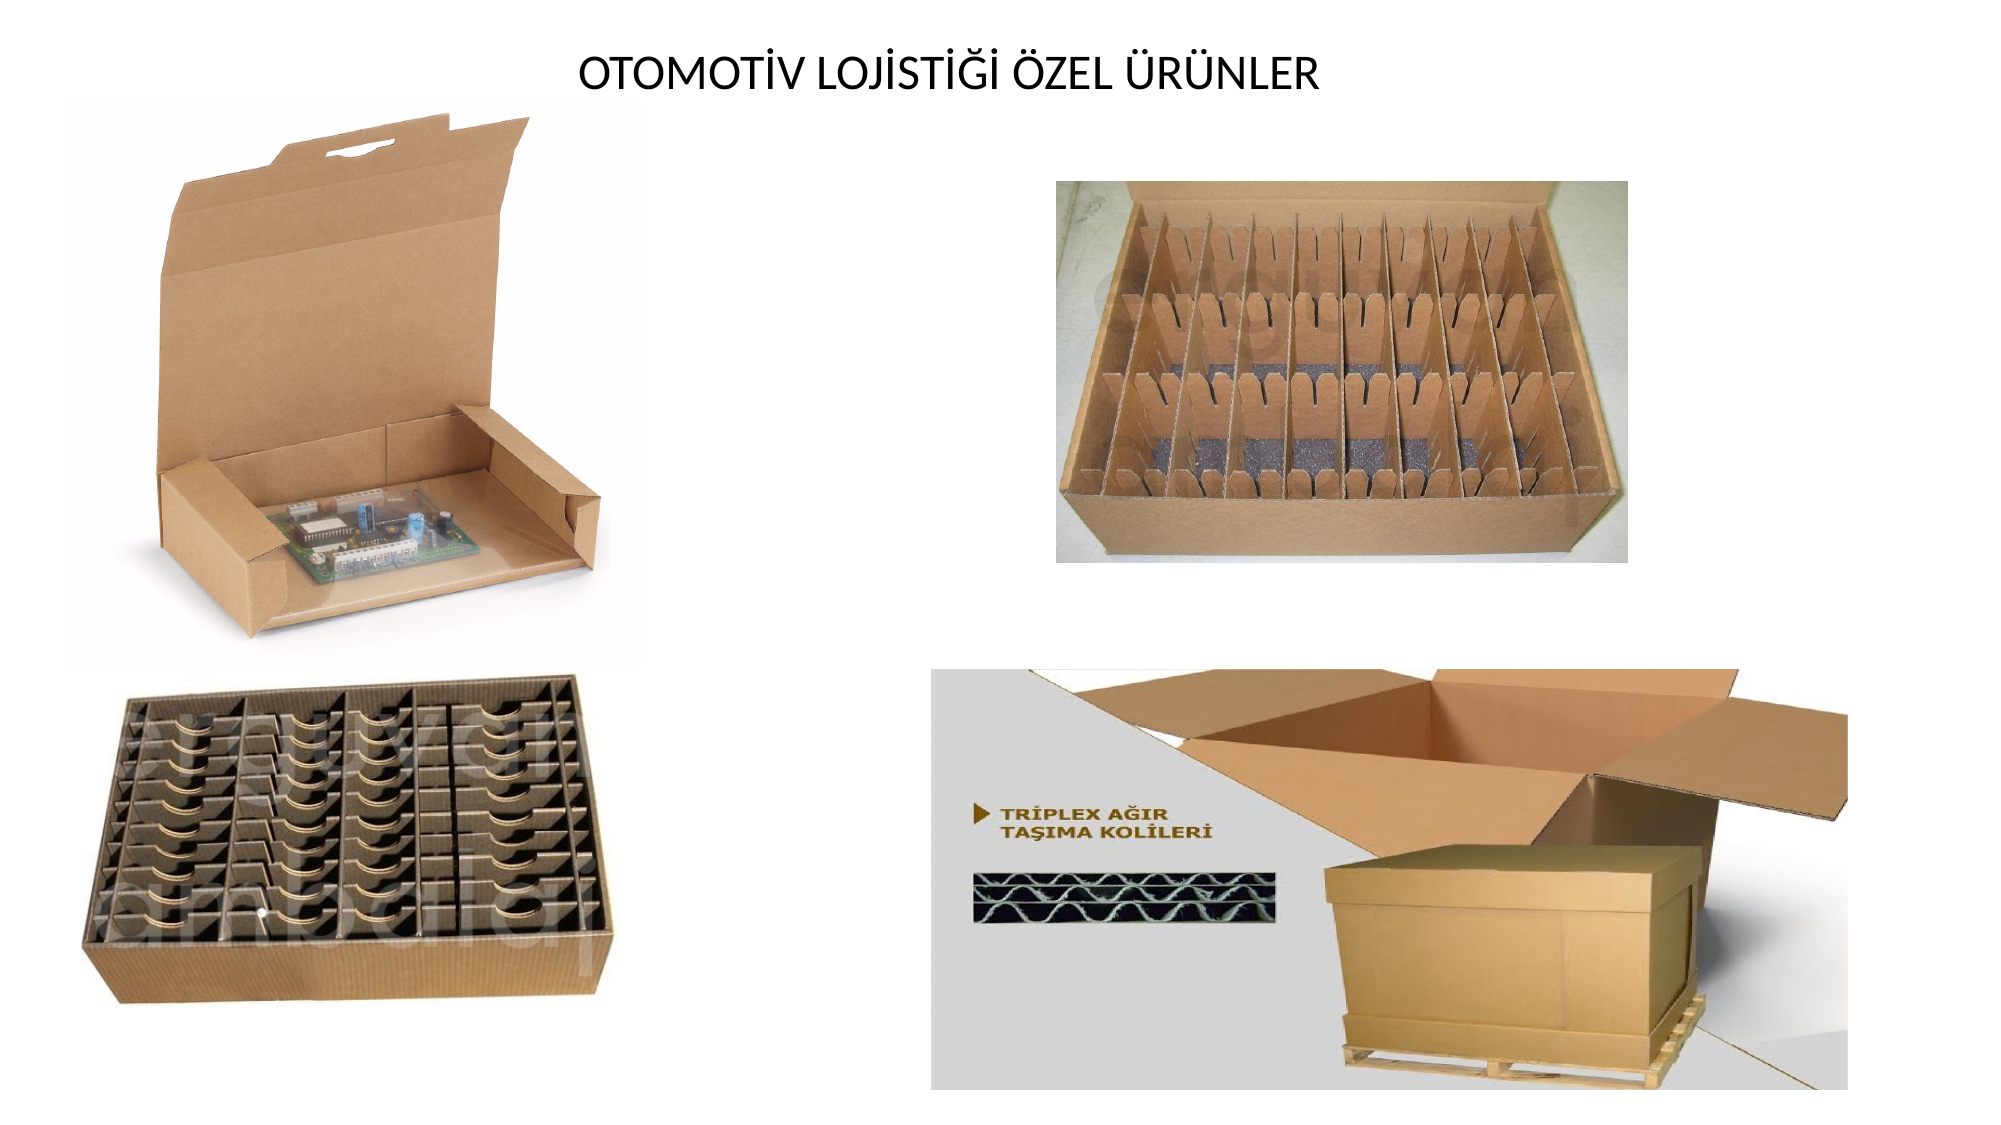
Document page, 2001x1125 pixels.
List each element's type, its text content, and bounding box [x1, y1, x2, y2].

picture [1056, 181, 1628, 563]
picture [30, 98, 681, 1093]
text_box OTOMOTİV LOJİSTİĞİ ÖZEL ÜRÜNLER [486, 32, 1413, 107]
picture [931, 669, 1848, 1090]
